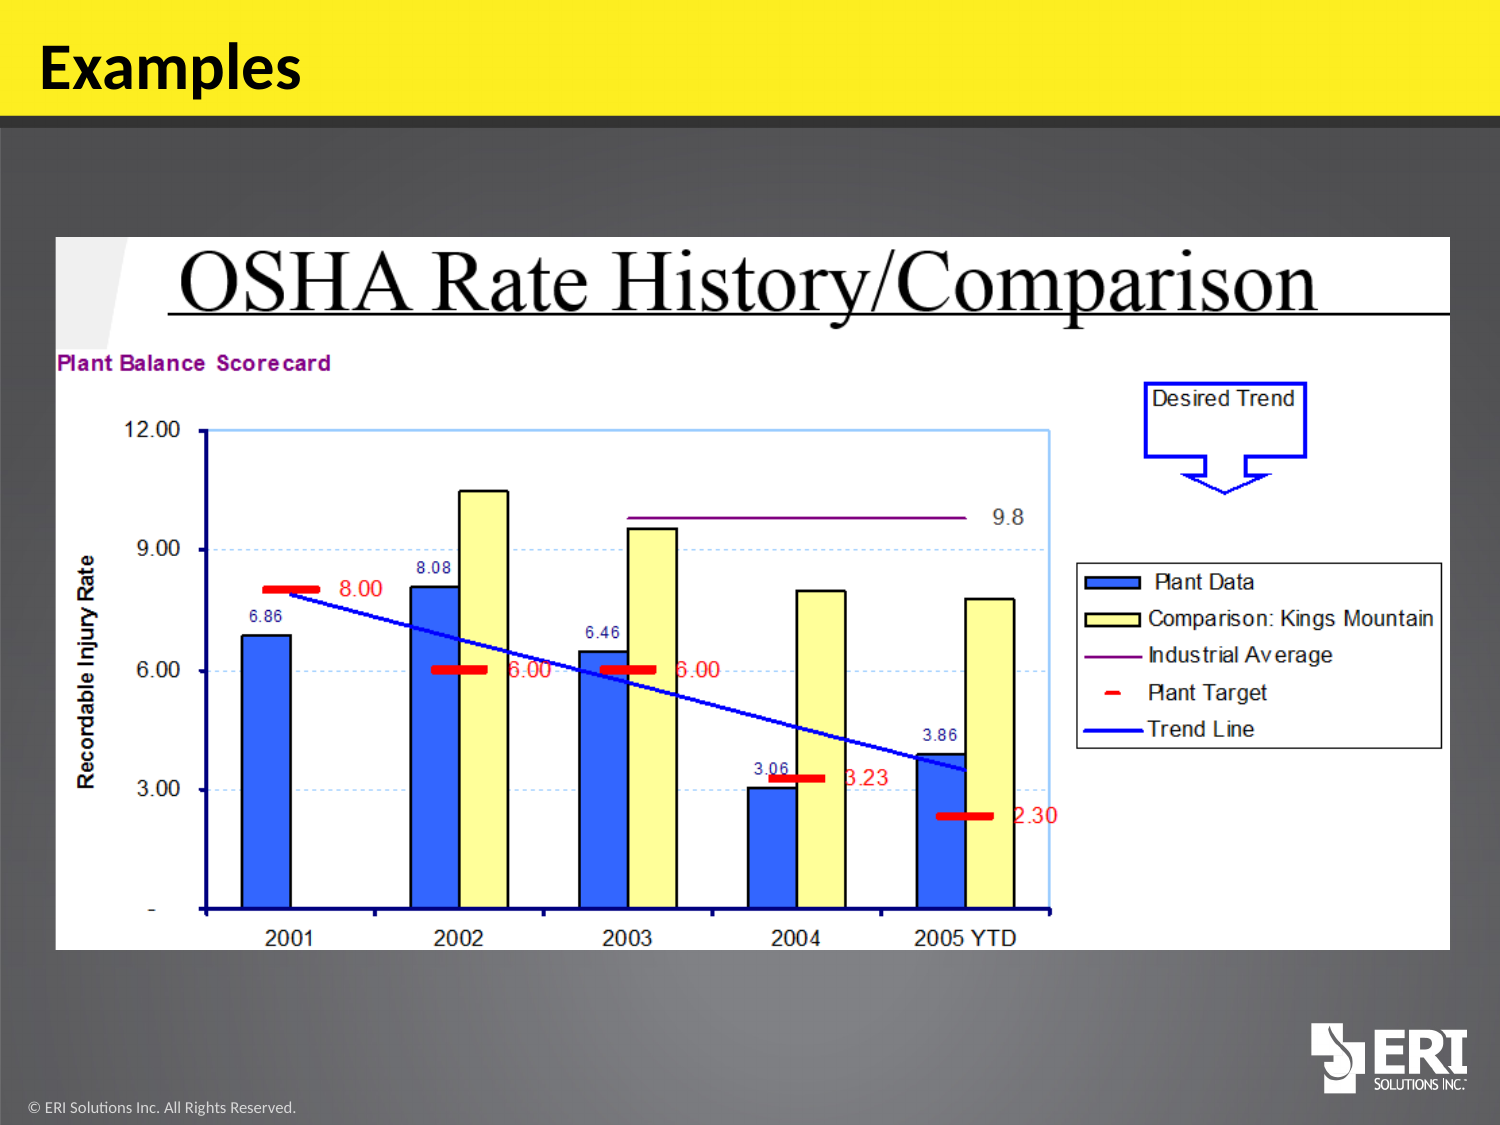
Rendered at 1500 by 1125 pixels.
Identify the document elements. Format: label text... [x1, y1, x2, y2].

title Examples [24, 0, 1500, 125]
picture [0, 0, 1500, 1125]
